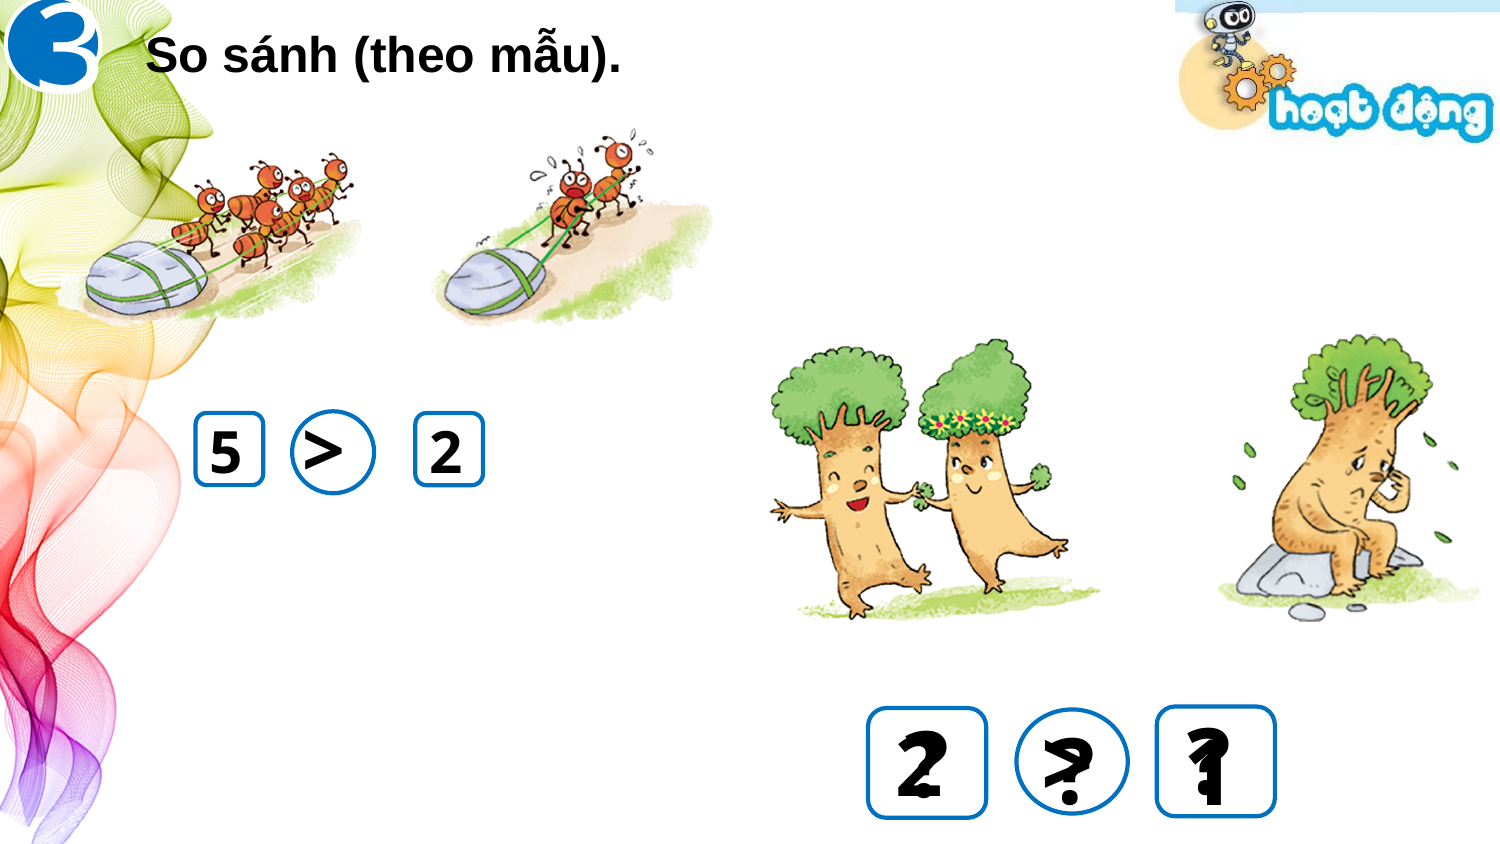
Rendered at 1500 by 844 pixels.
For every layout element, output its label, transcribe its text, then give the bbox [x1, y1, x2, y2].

text_box ? [1037, 705, 1164, 830]
text_box 2 [865, 707, 880, 819]
text_box > [1014, 727, 1027, 796]
picture [0, 0, 1500, 844]
text_box ? [1172, 695, 1299, 821]
text_box 5 [194, 435, 283, 493]
text_box 1 [1168, 706, 1296, 832]
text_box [5, 0, 1109, 92]
text_box 2 [414, 435, 502, 493]
text_box ? [890, 698, 1017, 824]
text_box > [287, 435, 376, 500]
text_box 2 [1164, 704, 1172, 817]
text_box 2 [880, 705, 1007, 821]
text_box > [1027, 698, 1154, 823]
